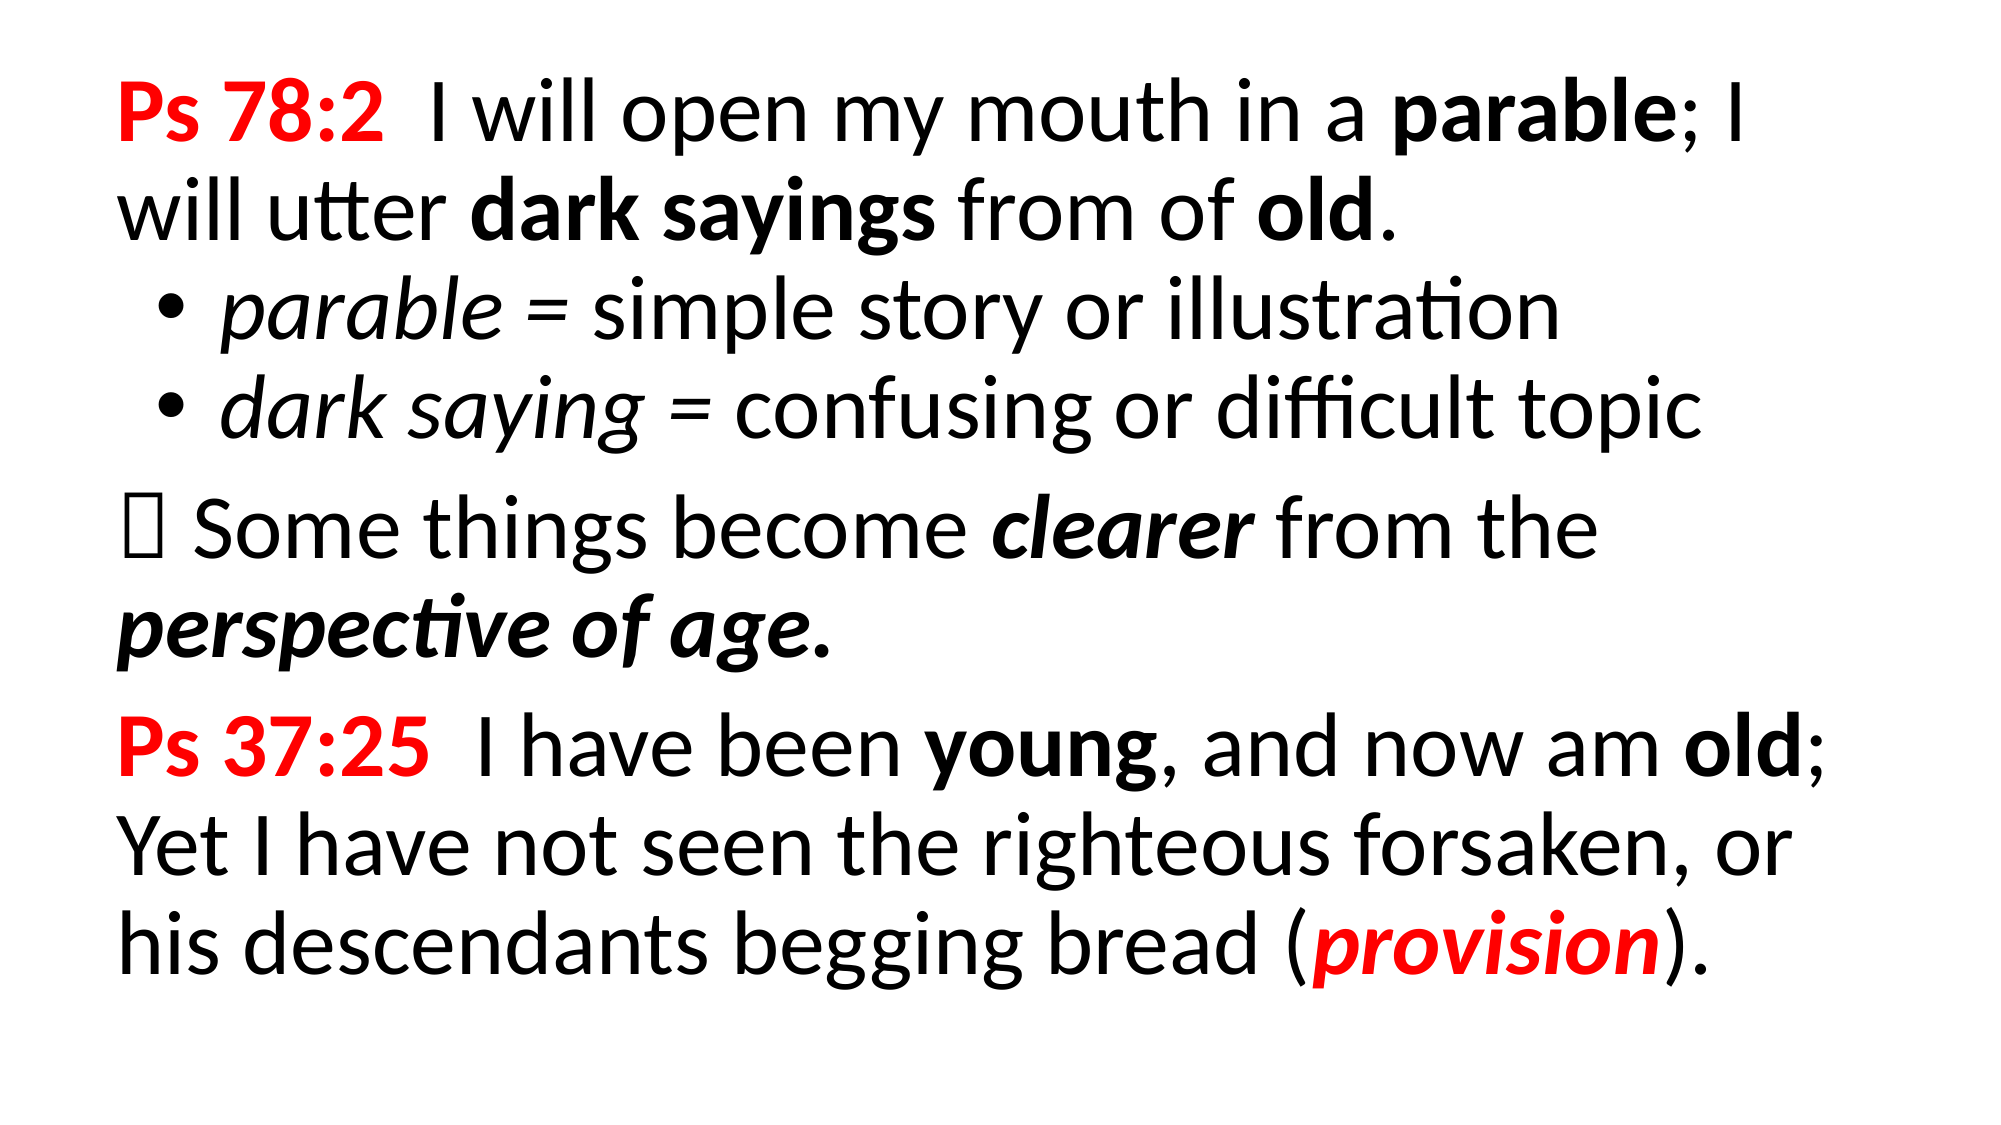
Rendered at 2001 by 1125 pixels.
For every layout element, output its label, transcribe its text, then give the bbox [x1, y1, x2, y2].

subtitle Ps 78:2 I will open my mouth in a parable; I will utter dark sayings from of old. parable = simple story or illustration dark saying = confusing or difficult topic  Some things become clearer from the perspective of age. Ps 37:25 I have been young, and now am old; Yet I have not seen the righteous forsaken, or his descendants begging bread (provision). [101, 55, 1899, 1075]
